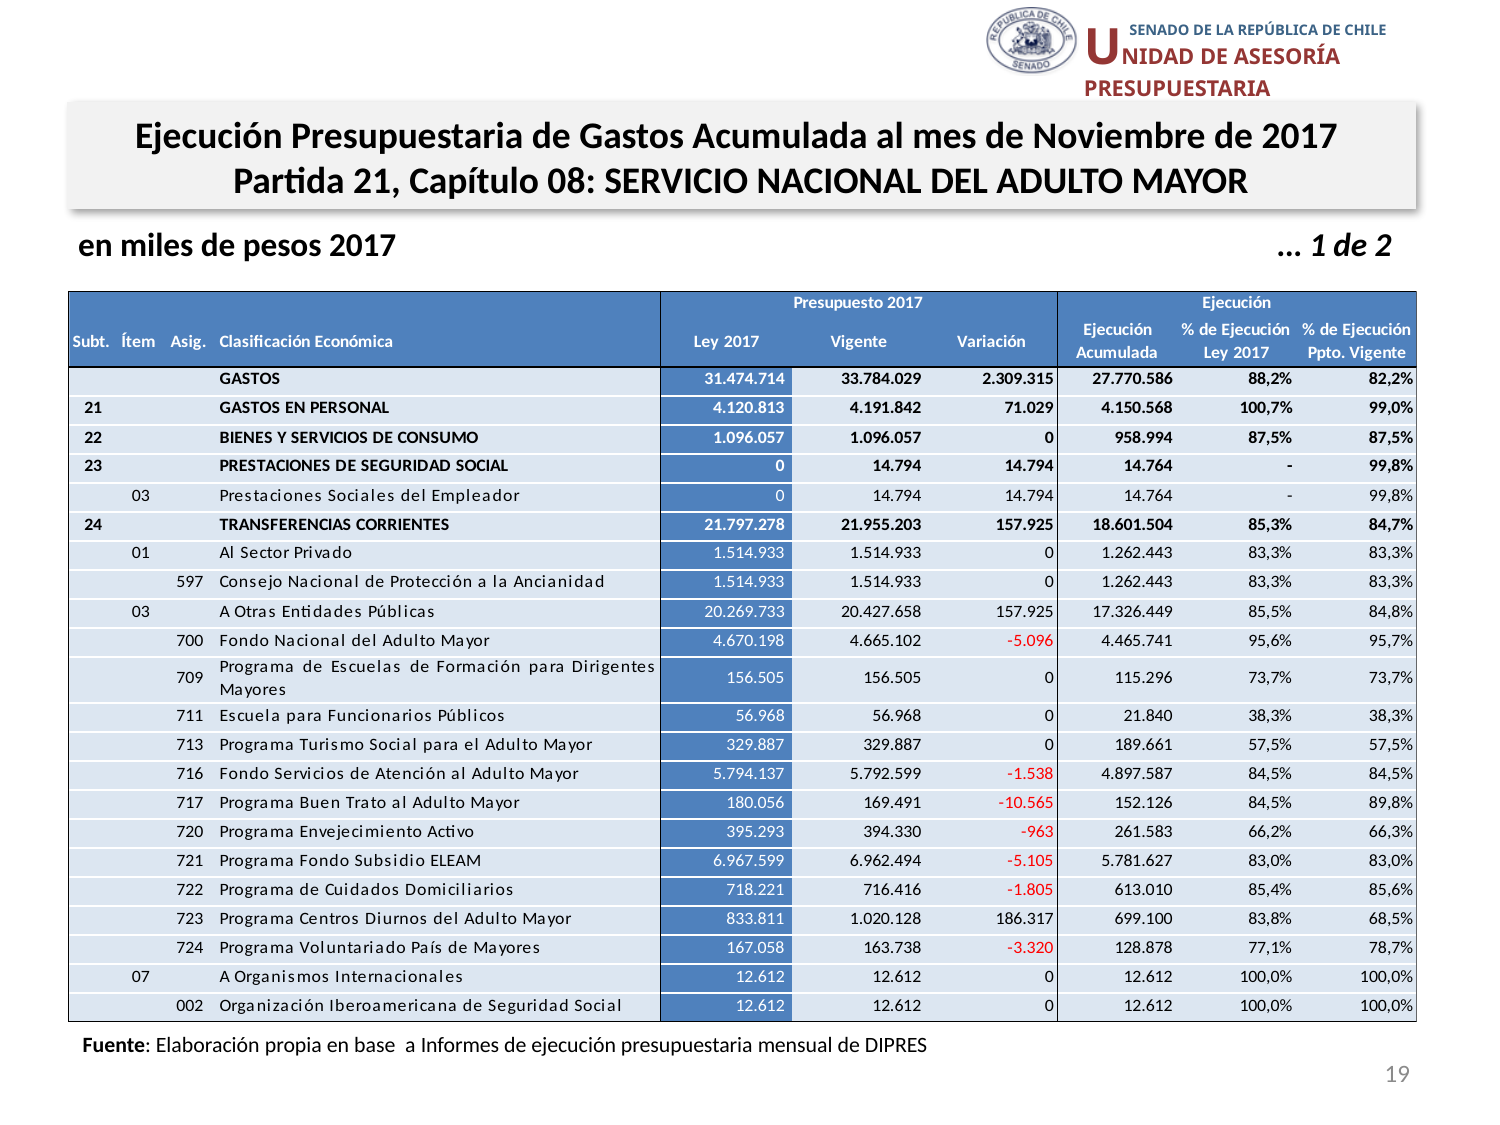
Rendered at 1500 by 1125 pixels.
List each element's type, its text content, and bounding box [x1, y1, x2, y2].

text_box en miles de pesos 2017 … 1 de 2 [63, 216, 1414, 291]
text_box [67, 290, 1419, 1024]
slide_number 19 [1074, 1042, 1425, 1103]
text_box Ejecución Presupuestaria de Gastos Acumulada al mes de Noviembre de 2017 Partida 21, Capítulo 08: SERVICIO NACIONAL DEL ADULTO MAYOR [67, 102, 1415, 209]
picture [986, 7, 1079, 76]
footer Fuente: Elaboración propia en base a Informes de ejecución presupuestaria mensual de DIPRES [67, 1023, 1447, 1083]
